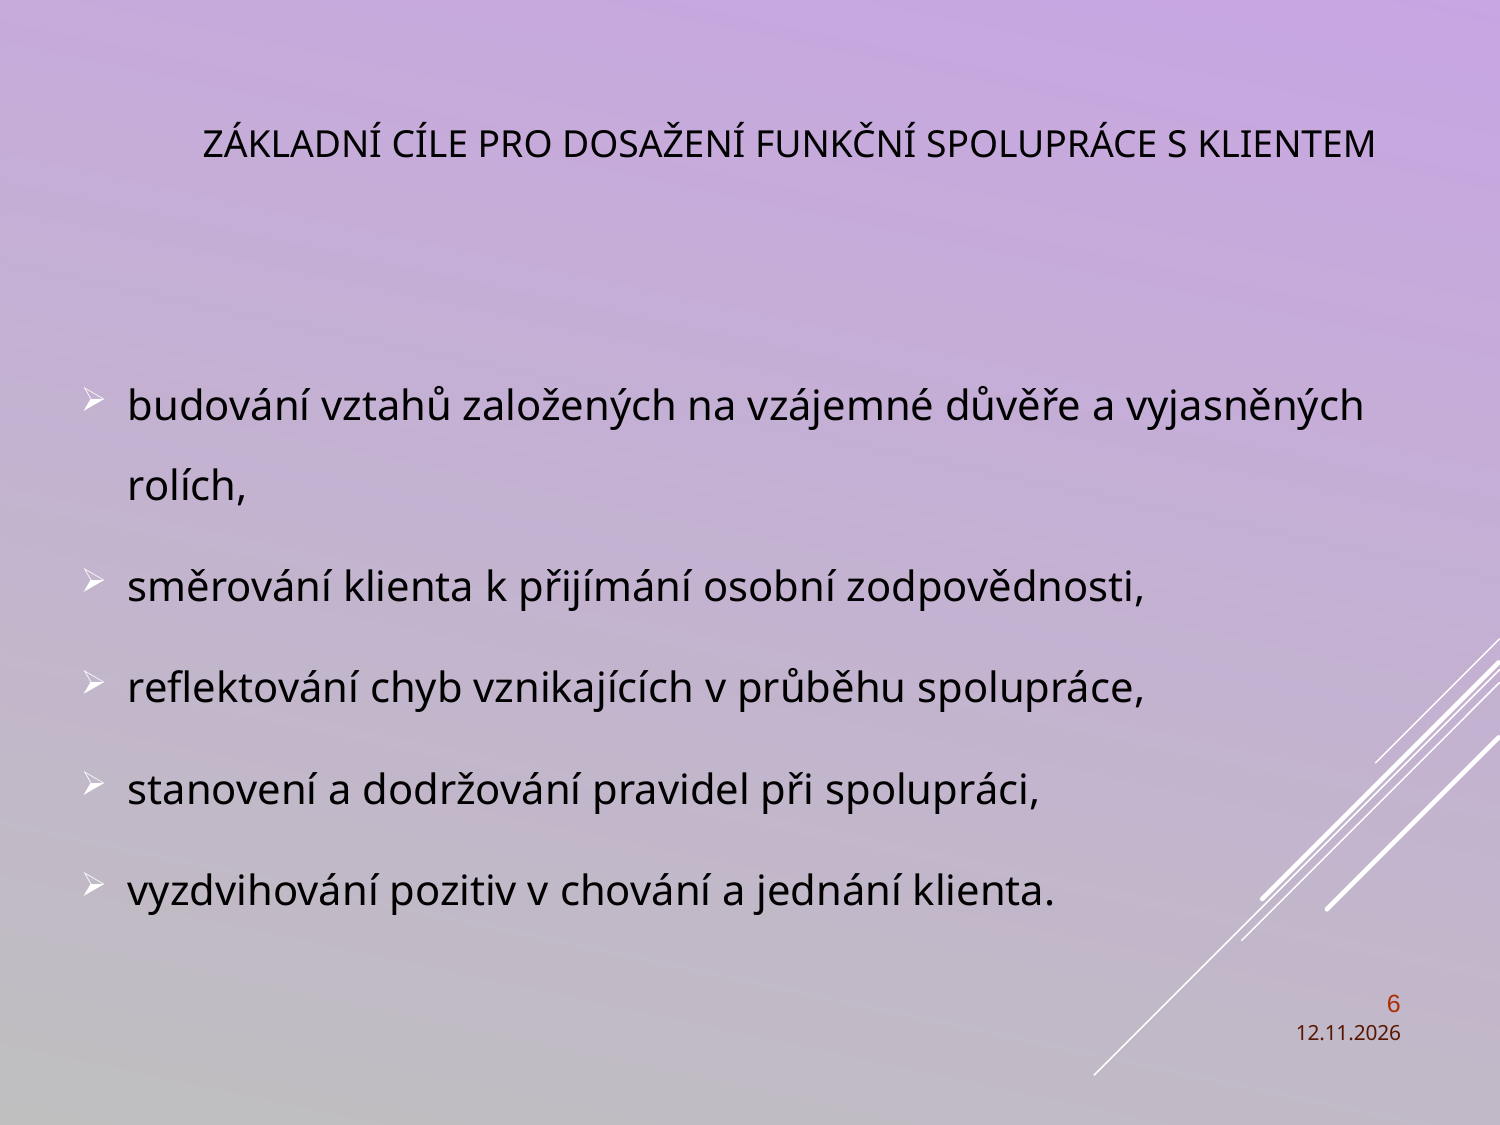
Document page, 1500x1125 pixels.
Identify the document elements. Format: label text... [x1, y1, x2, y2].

title Základní cíle pro dosažení funkční spolupráce s klientem [179, 112, 1402, 174]
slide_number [1218, 1012, 1416, 1073]
slide_number 6 [1275, 915, 1416, 1012]
list budování vztahů založených na vzájemné důvěře a vyjasněných rolích, směrování klienta k přijímání osobní zodpovědnosti, reflektování chyb vznikajících v průběhu spolupráce, stanovení a dodržování pravidel při spolupráci, vyzdvihování pozitiv v chování a jednání klienta. [65, 259, 1447, 1073]
